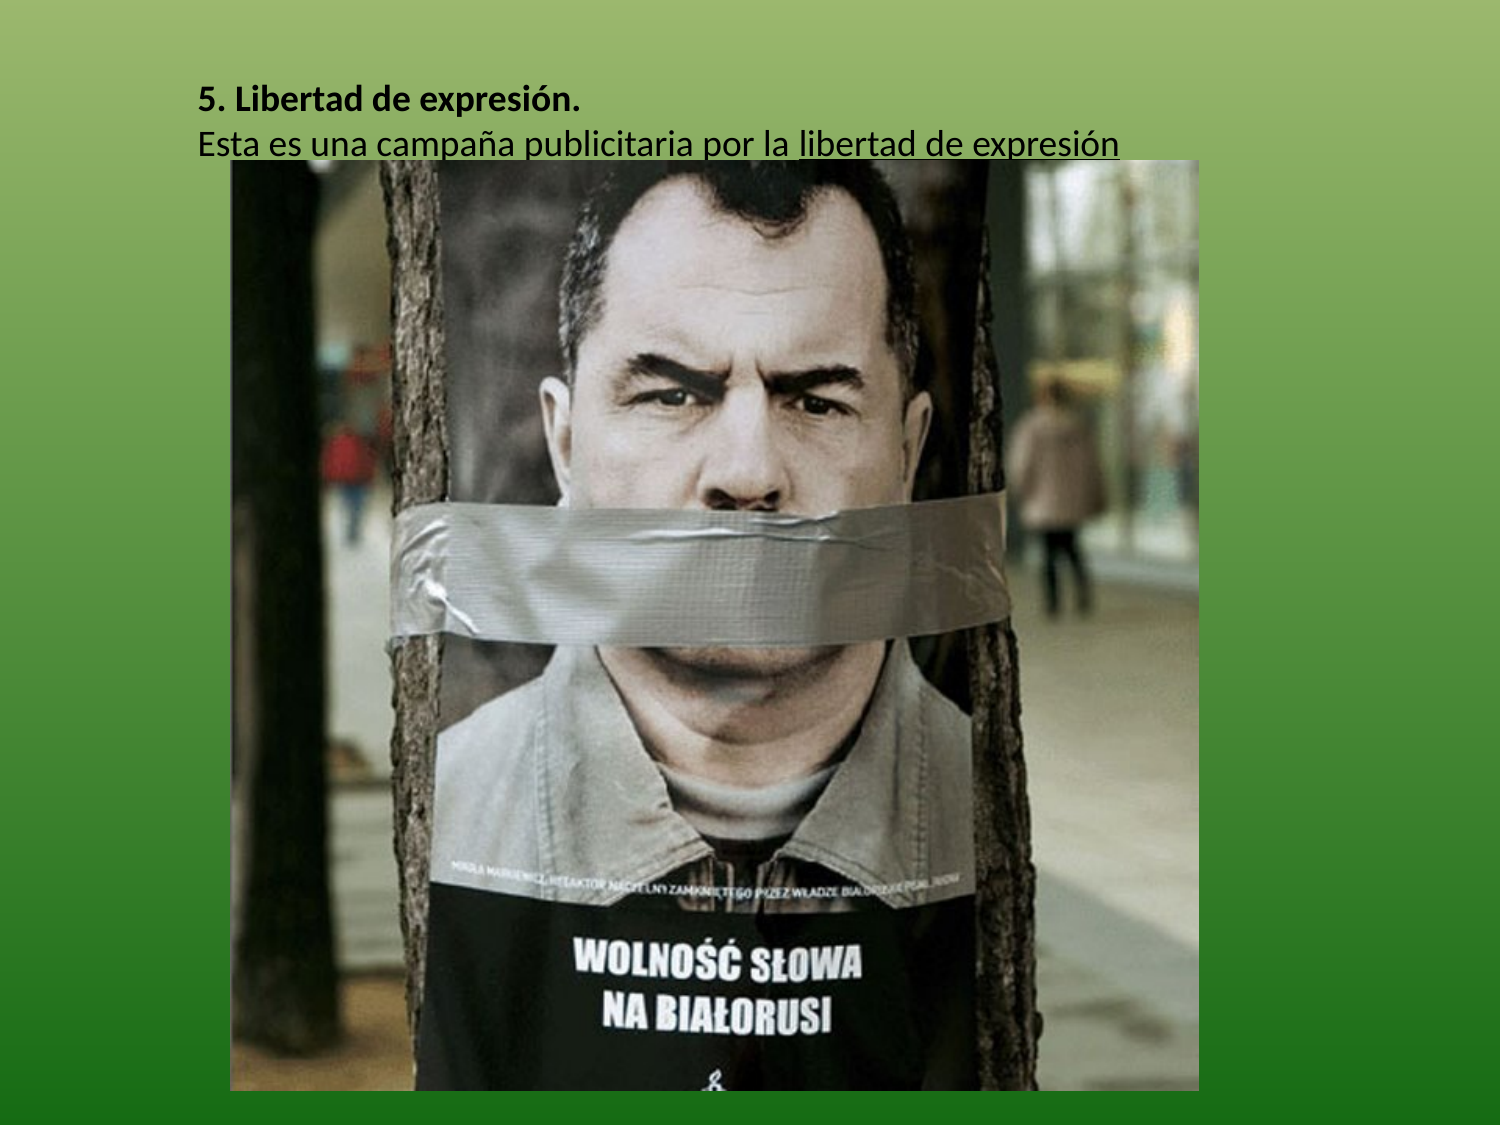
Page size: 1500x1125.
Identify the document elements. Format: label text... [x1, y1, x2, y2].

picture [229, 160, 1200, 1091]
text_box 5. Libertad de expresión. Esta es una campaña publicitaria por la libertad de expresión [182, 66, 1211, 172]
